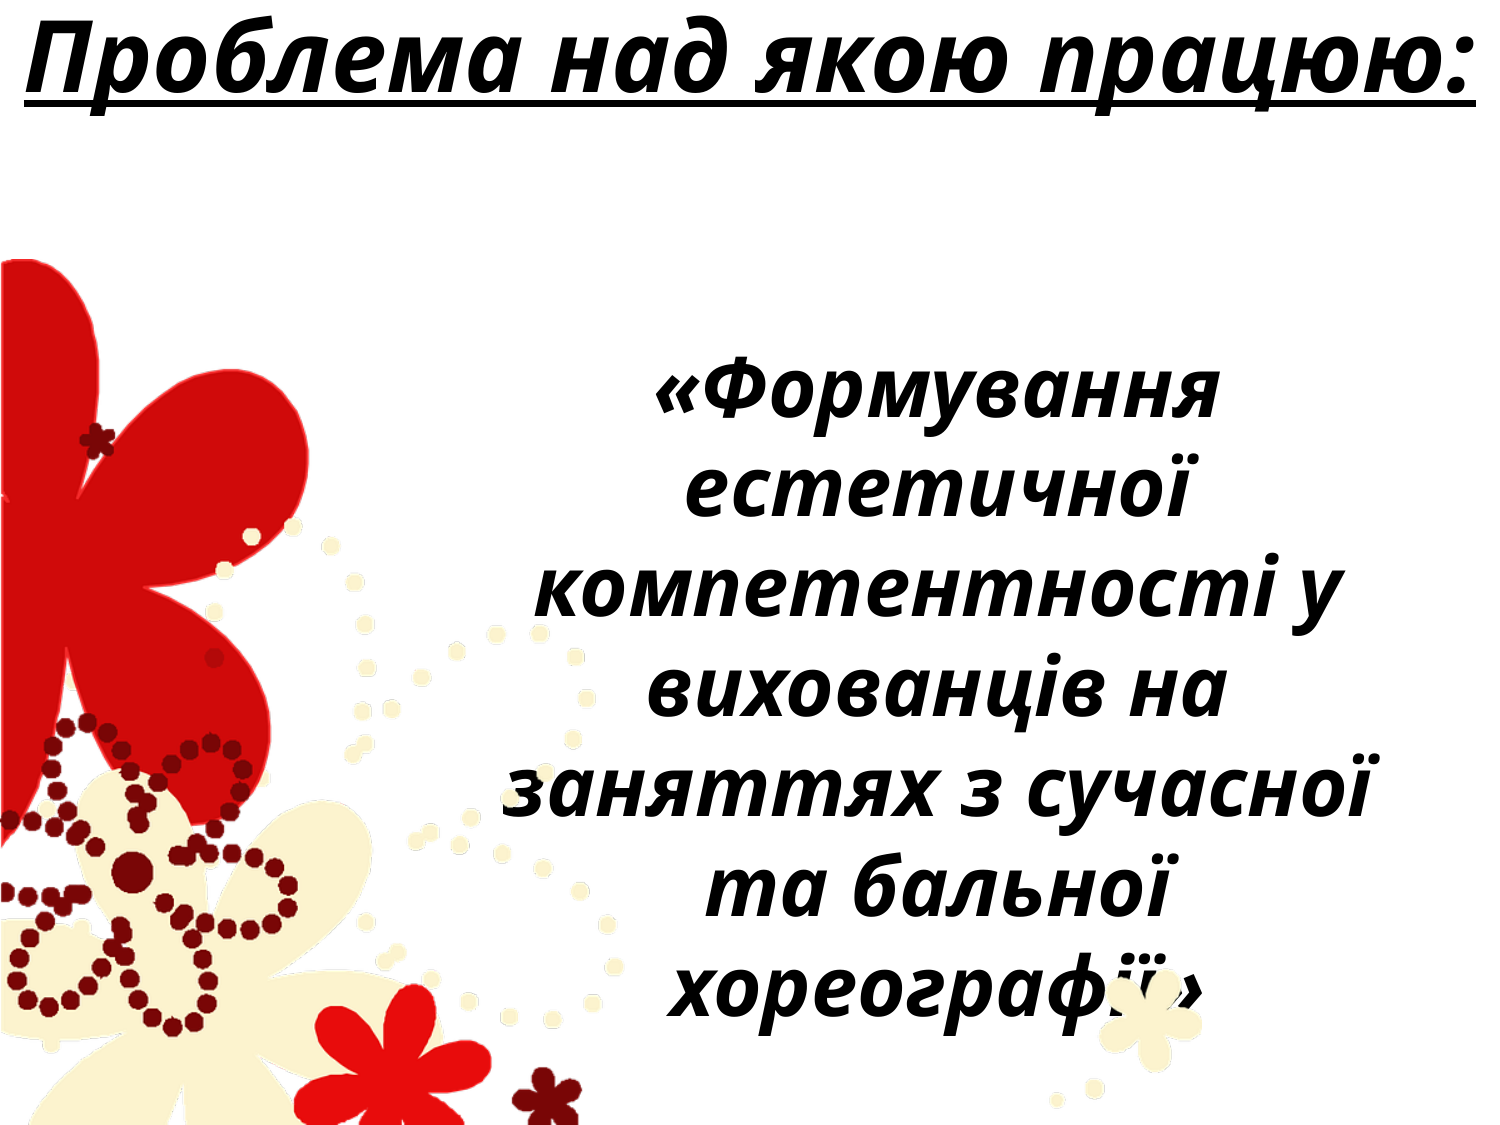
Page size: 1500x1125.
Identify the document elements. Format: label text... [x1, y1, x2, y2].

text_box «Формування естетичної компетентності у вихованців на заняттях з сучасної та бальної хореографії» [1206, 326, 1453, 1041]
picture [0, 258, 1202, 1125]
title Проблема над якою працюю: [0, 78, 1500, 266]
